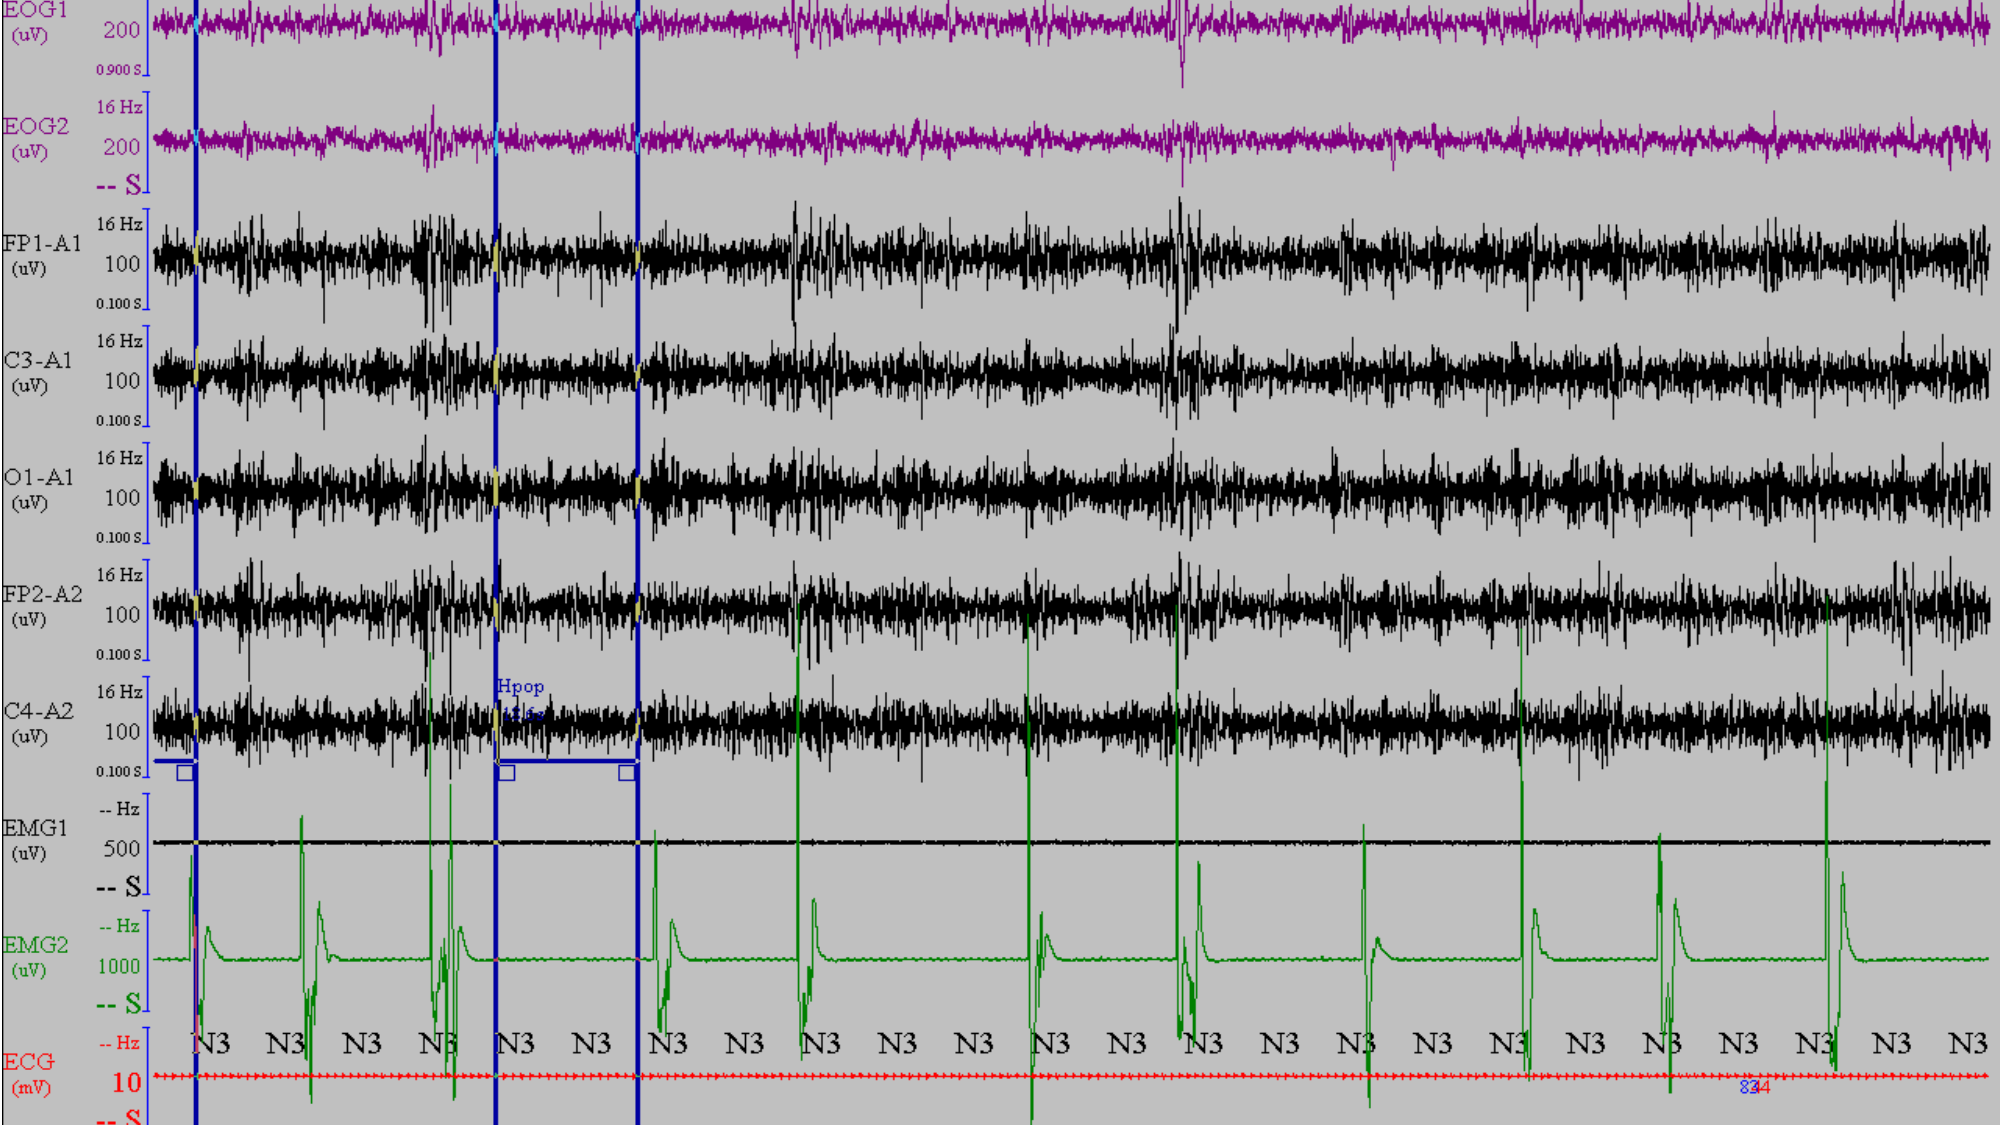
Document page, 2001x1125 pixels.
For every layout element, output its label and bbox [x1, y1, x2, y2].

list [2, 0, 2000, 1125]
